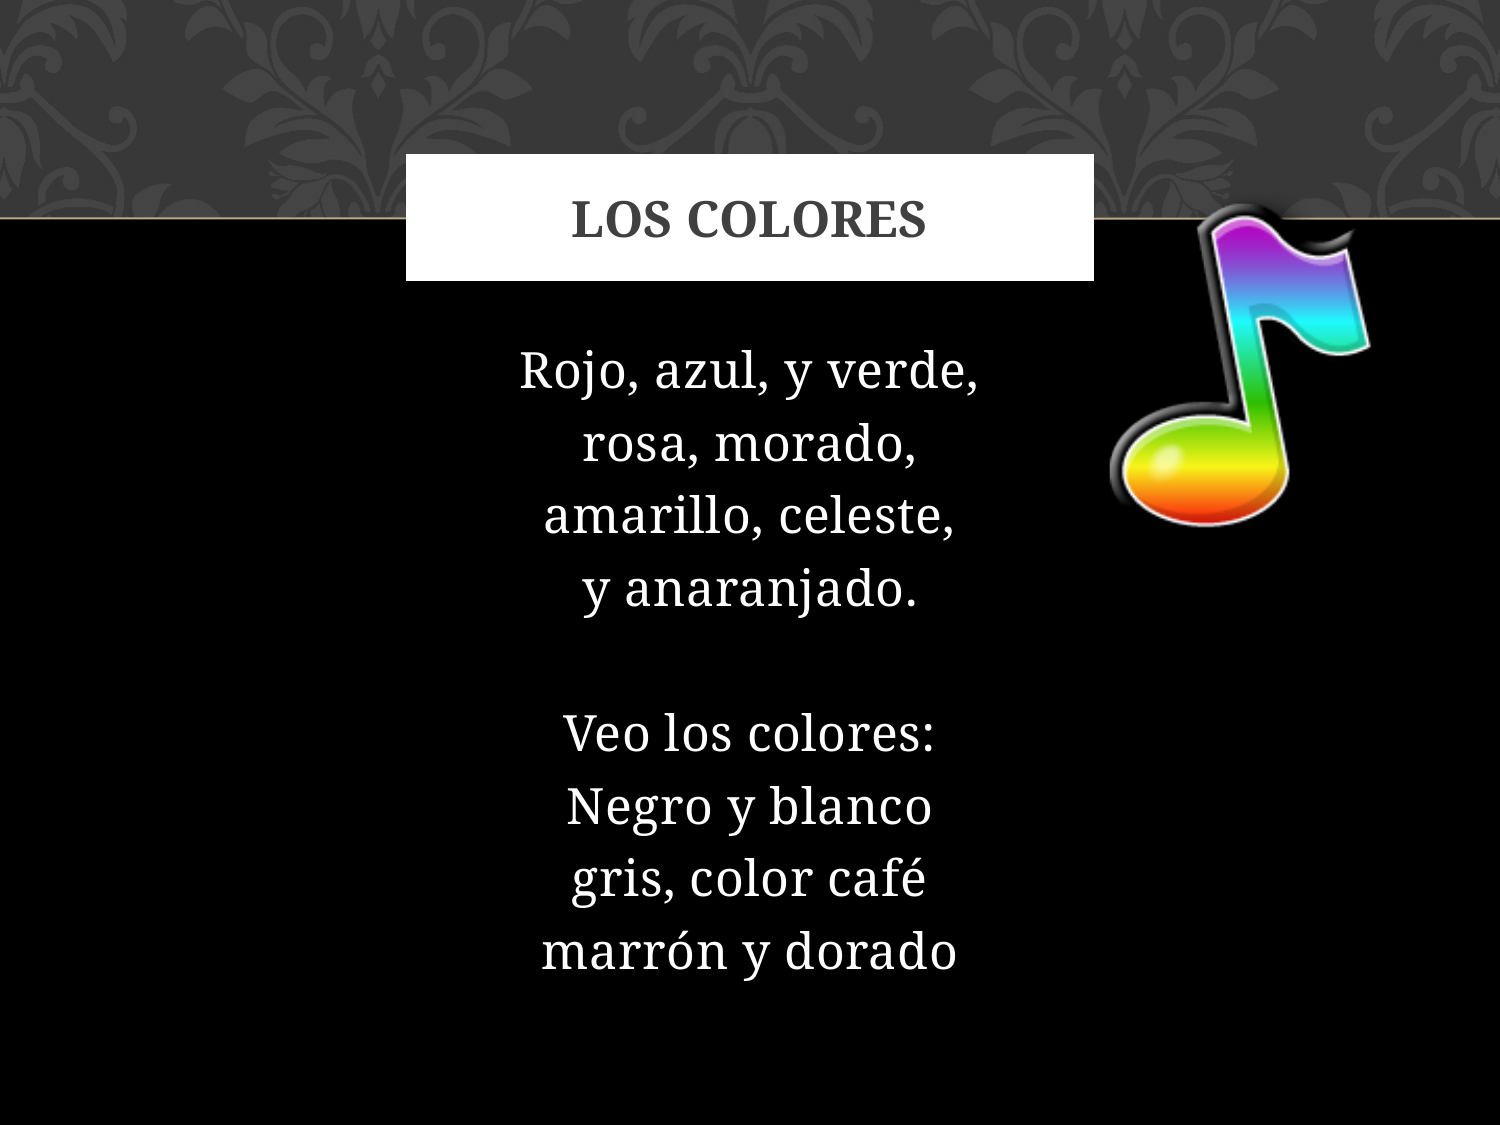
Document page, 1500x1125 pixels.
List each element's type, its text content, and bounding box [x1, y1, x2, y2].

title Los colores [406, 154, 1094, 281]
list Rojo, azul, y verde, rosa, morado, amarillo, celeste, y anaranjado. Veo los colores: Negro y blanco gris, color café marrón y dorado [75, 331, 1425, 1000]
picture [1062, 187, 1438, 563]
